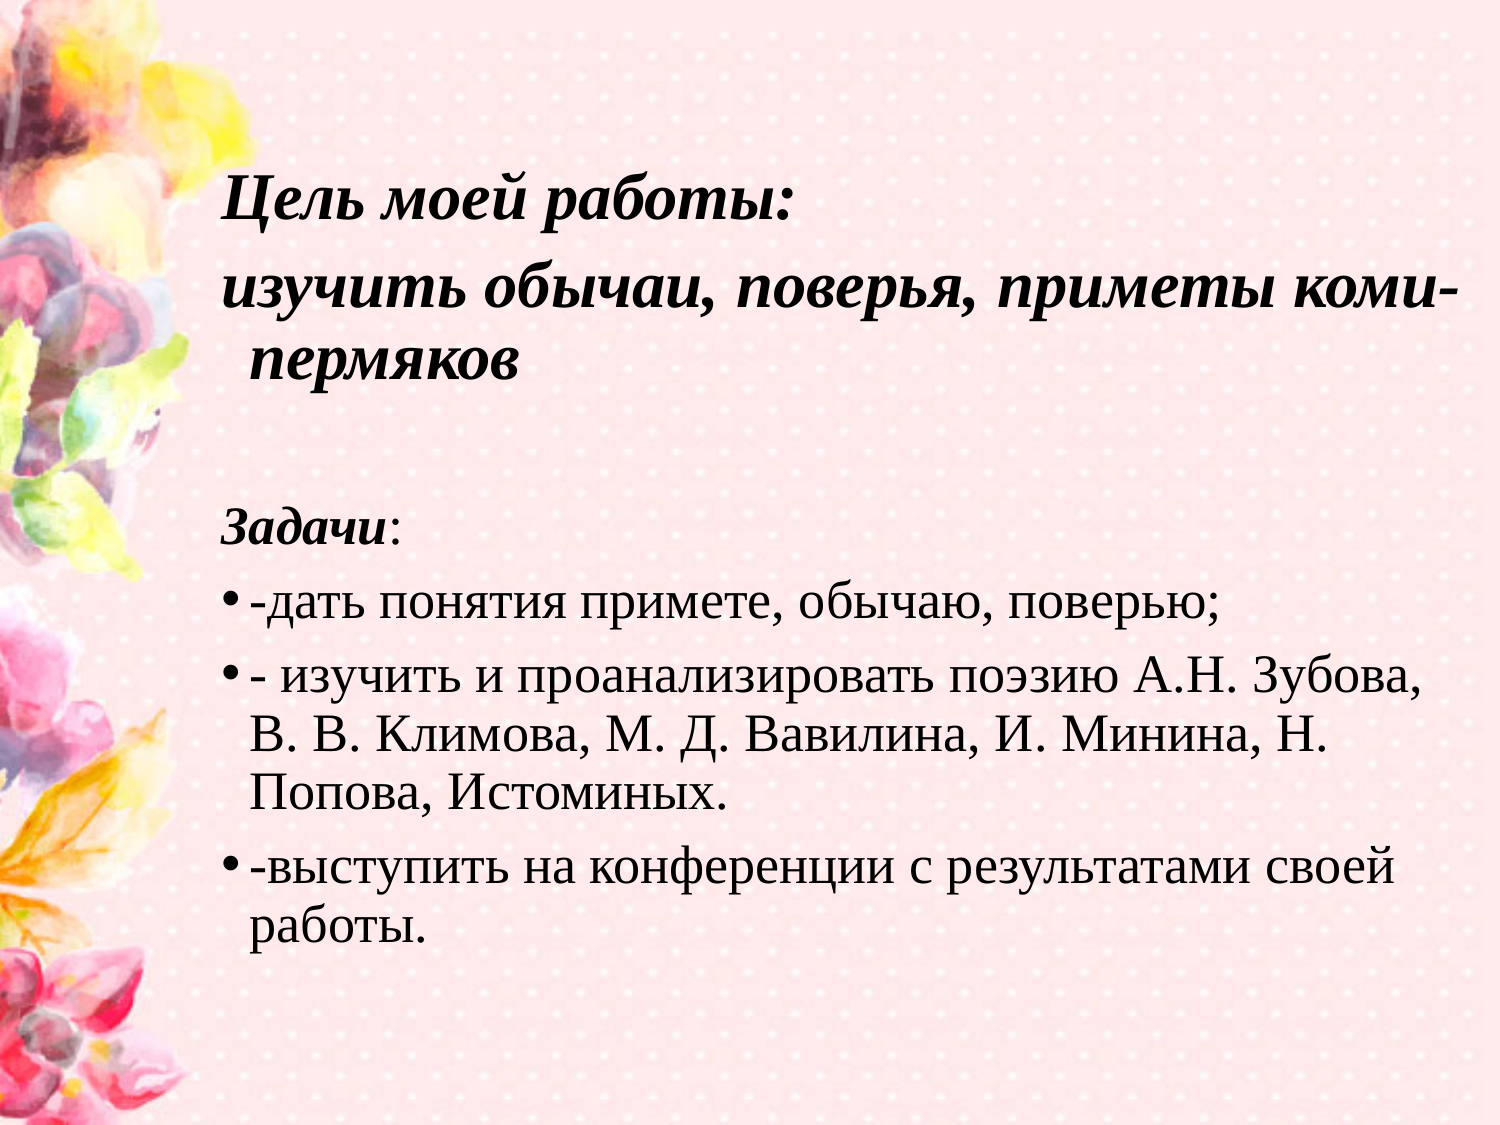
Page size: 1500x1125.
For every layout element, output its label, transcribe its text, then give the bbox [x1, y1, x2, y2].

picture [0, 0, 1500, 1125]
list Цель моей работы: изучить обычаи, поверья, приметы коми-пермяков Задачи: -дать понятия примете, обычаю, поверью; - изучить и проанализировать поэзию А.Н. Зубова, В. В. Климова, М. Д. Вавилина, И. Минина, Н. Попова, Истоминых. -выступить на конференции с результатами своей работы. [206, 28, 1500, 1125]
